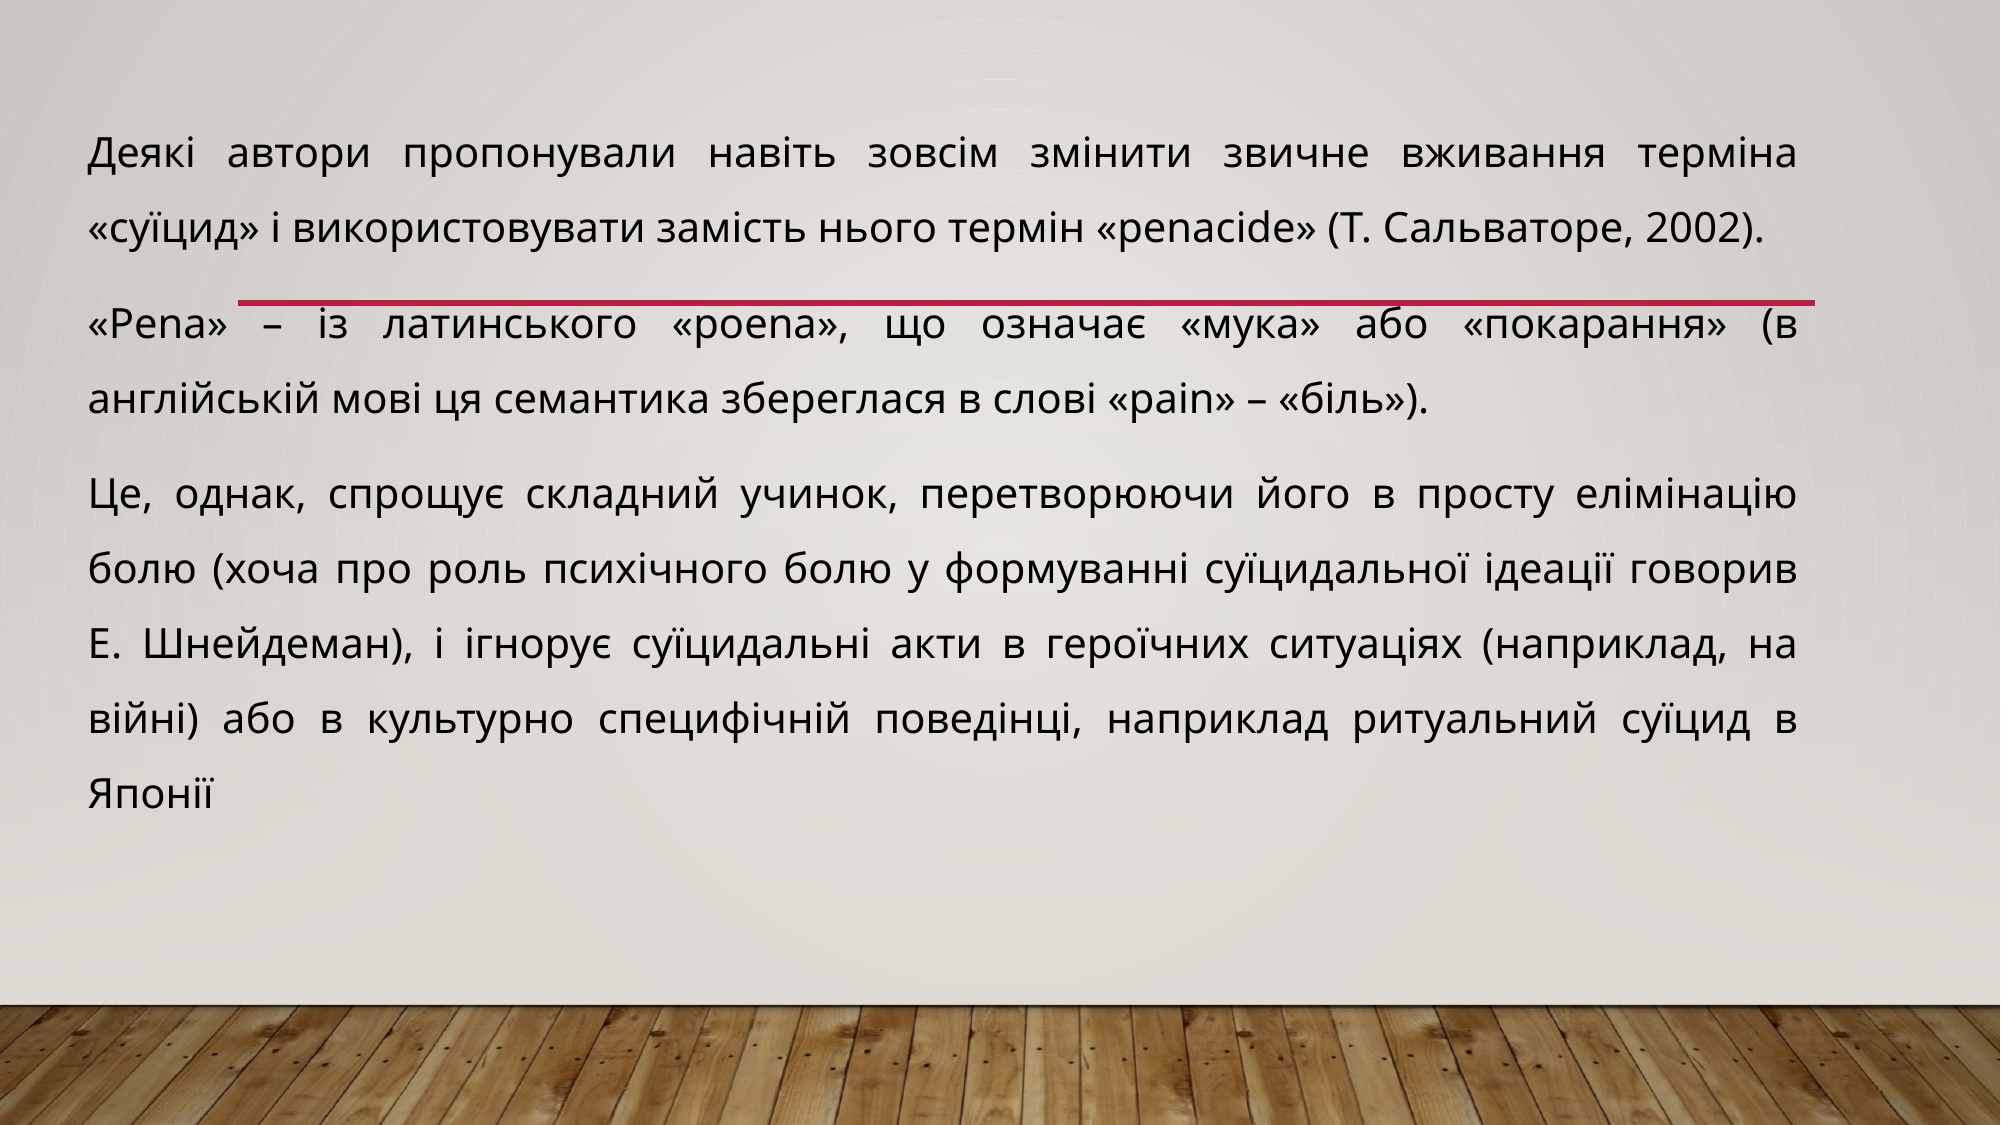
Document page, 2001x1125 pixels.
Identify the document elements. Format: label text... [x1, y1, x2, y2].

list Деякі автори пропонували навіть зовсім змінити звичне вживання терміна «суїцид» і використовувати замість нього термін «penacide» (Т. Сальваторе, 2002). «Pena» – із латинського «poena», що означає «мука» або «покарання» (в англійській мові ця семантика збереглася в слові «pain» – «біль»). Це, однак, спрощує складний учинок, перетворюючи його в просту елімінацію болю (хоча про роль психічного болю у формуванні суїцидальної ідеації говорив Е. Шнейдеман), і ігнорує суїцидальні акти в героїчних ситуаціях (наприклад, на війні) або в культурно специфічній поведінці, наприклад ритуальний суїцид в Японії [72, 93, 1814, 897]
picture [0, 1005, 2000, 1125]
